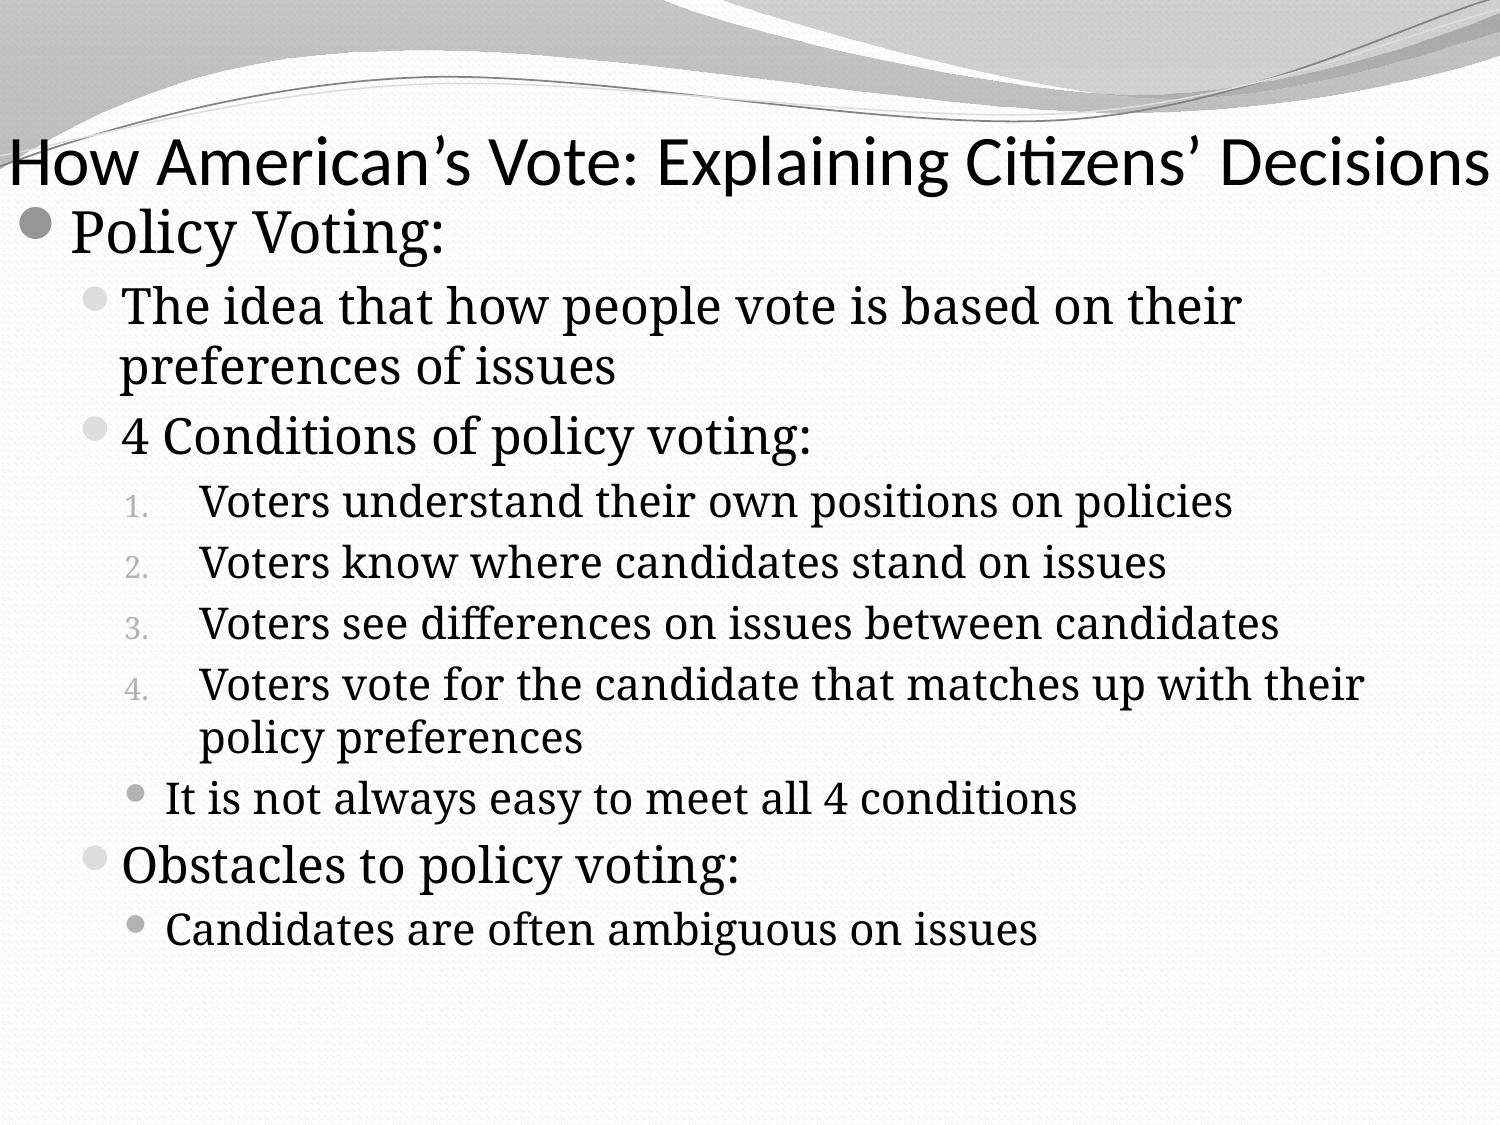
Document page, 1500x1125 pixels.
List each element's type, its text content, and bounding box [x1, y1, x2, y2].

list Policy Voting: The idea that how people vote is based on their preferences of issues 4 Conditions of policy voting: Voters understand their own positions on policies Voters know where candidates stand on issues Voters see differences on issues between candidates Voters vote for the candidate that matches up with their policy preferences It is not always easy to meet all 4 conditions Obstacles to policy voting: Candidates are often ambiguous on issues [0, 187, 1500, 1125]
title How American’s Vote: Explaining Citizens’ Decisions [0, 37, 1500, 187]
